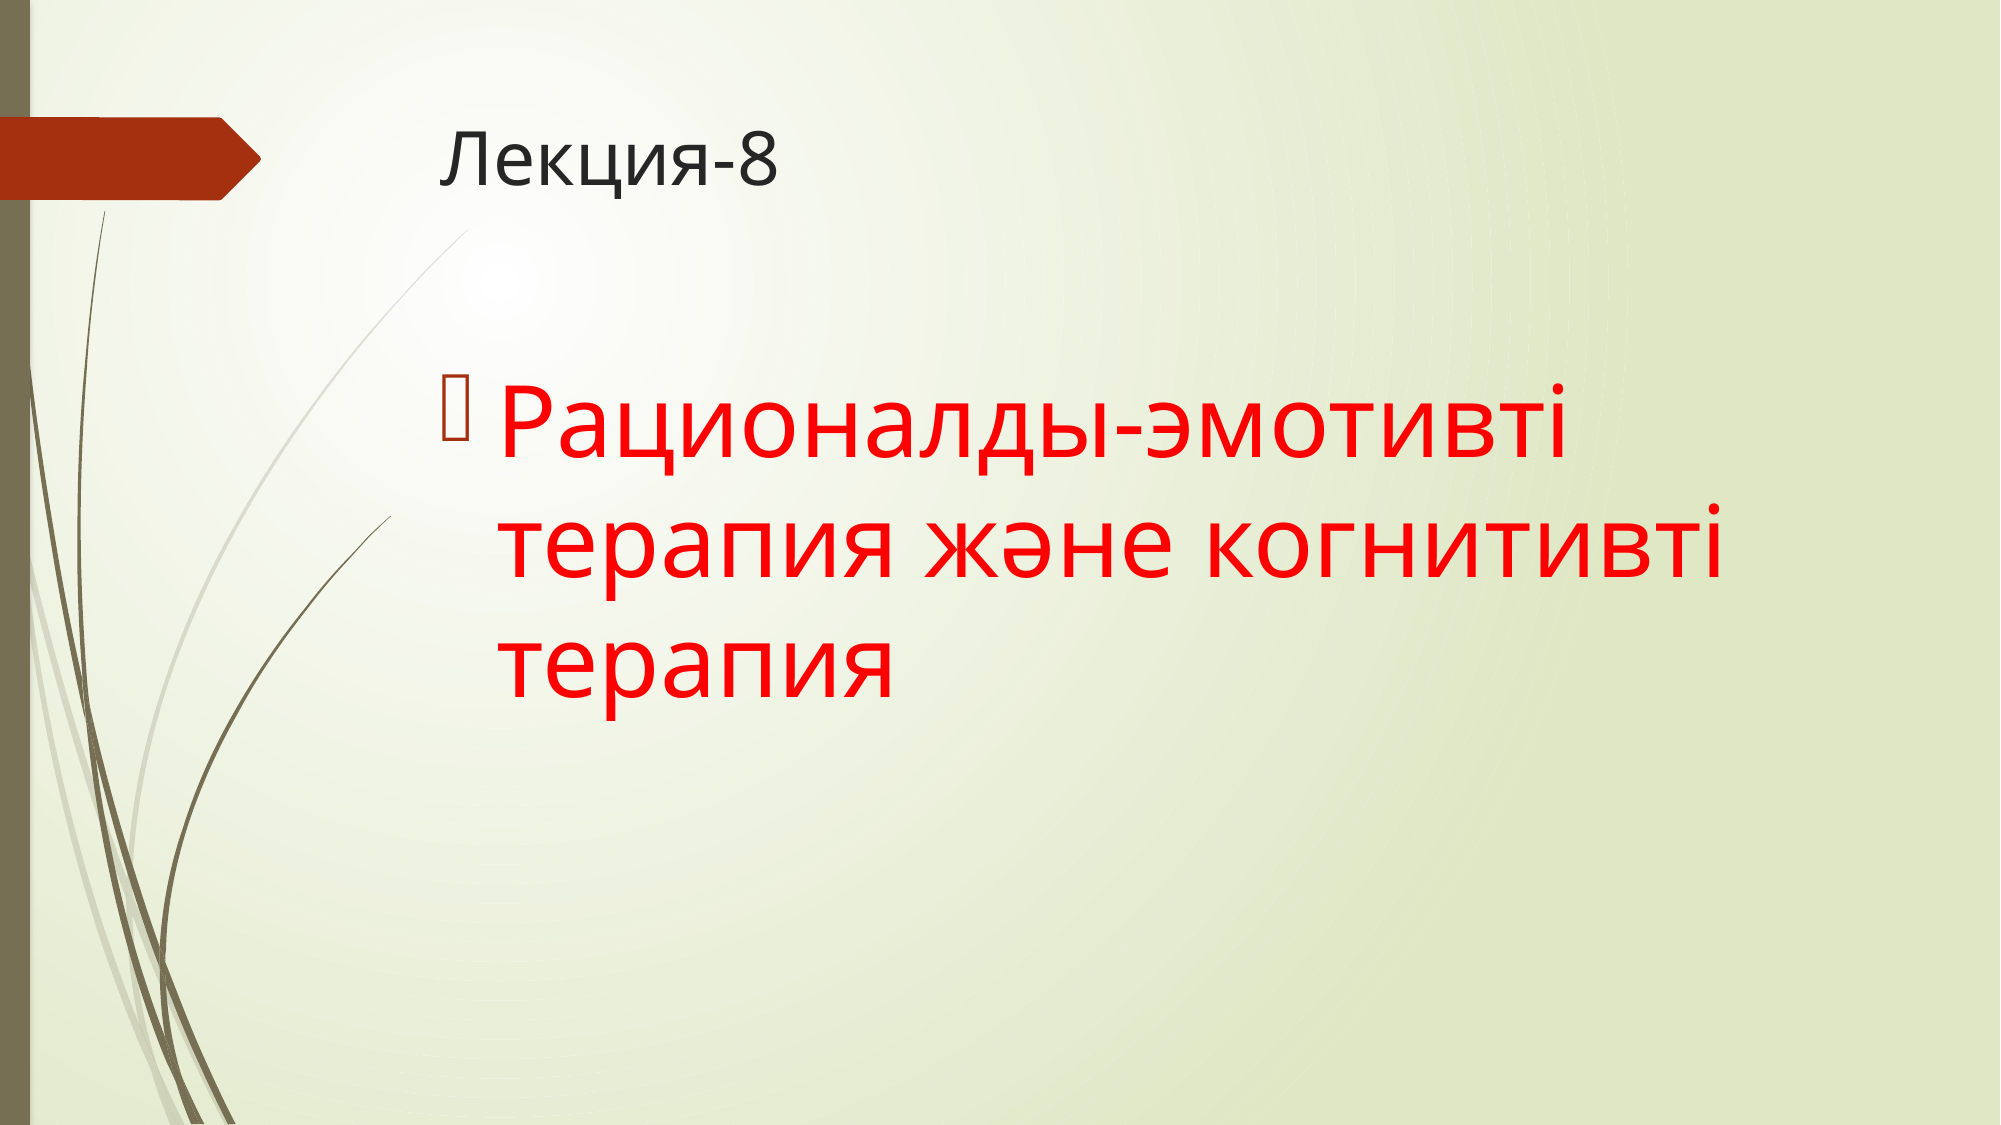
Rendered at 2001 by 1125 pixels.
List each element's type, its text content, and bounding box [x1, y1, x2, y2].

list Рационалды-эмотивті терапия және когнитивті терапия [424, 350, 1888, 970]
title Лекция-8 [425, 102, 1888, 313]
